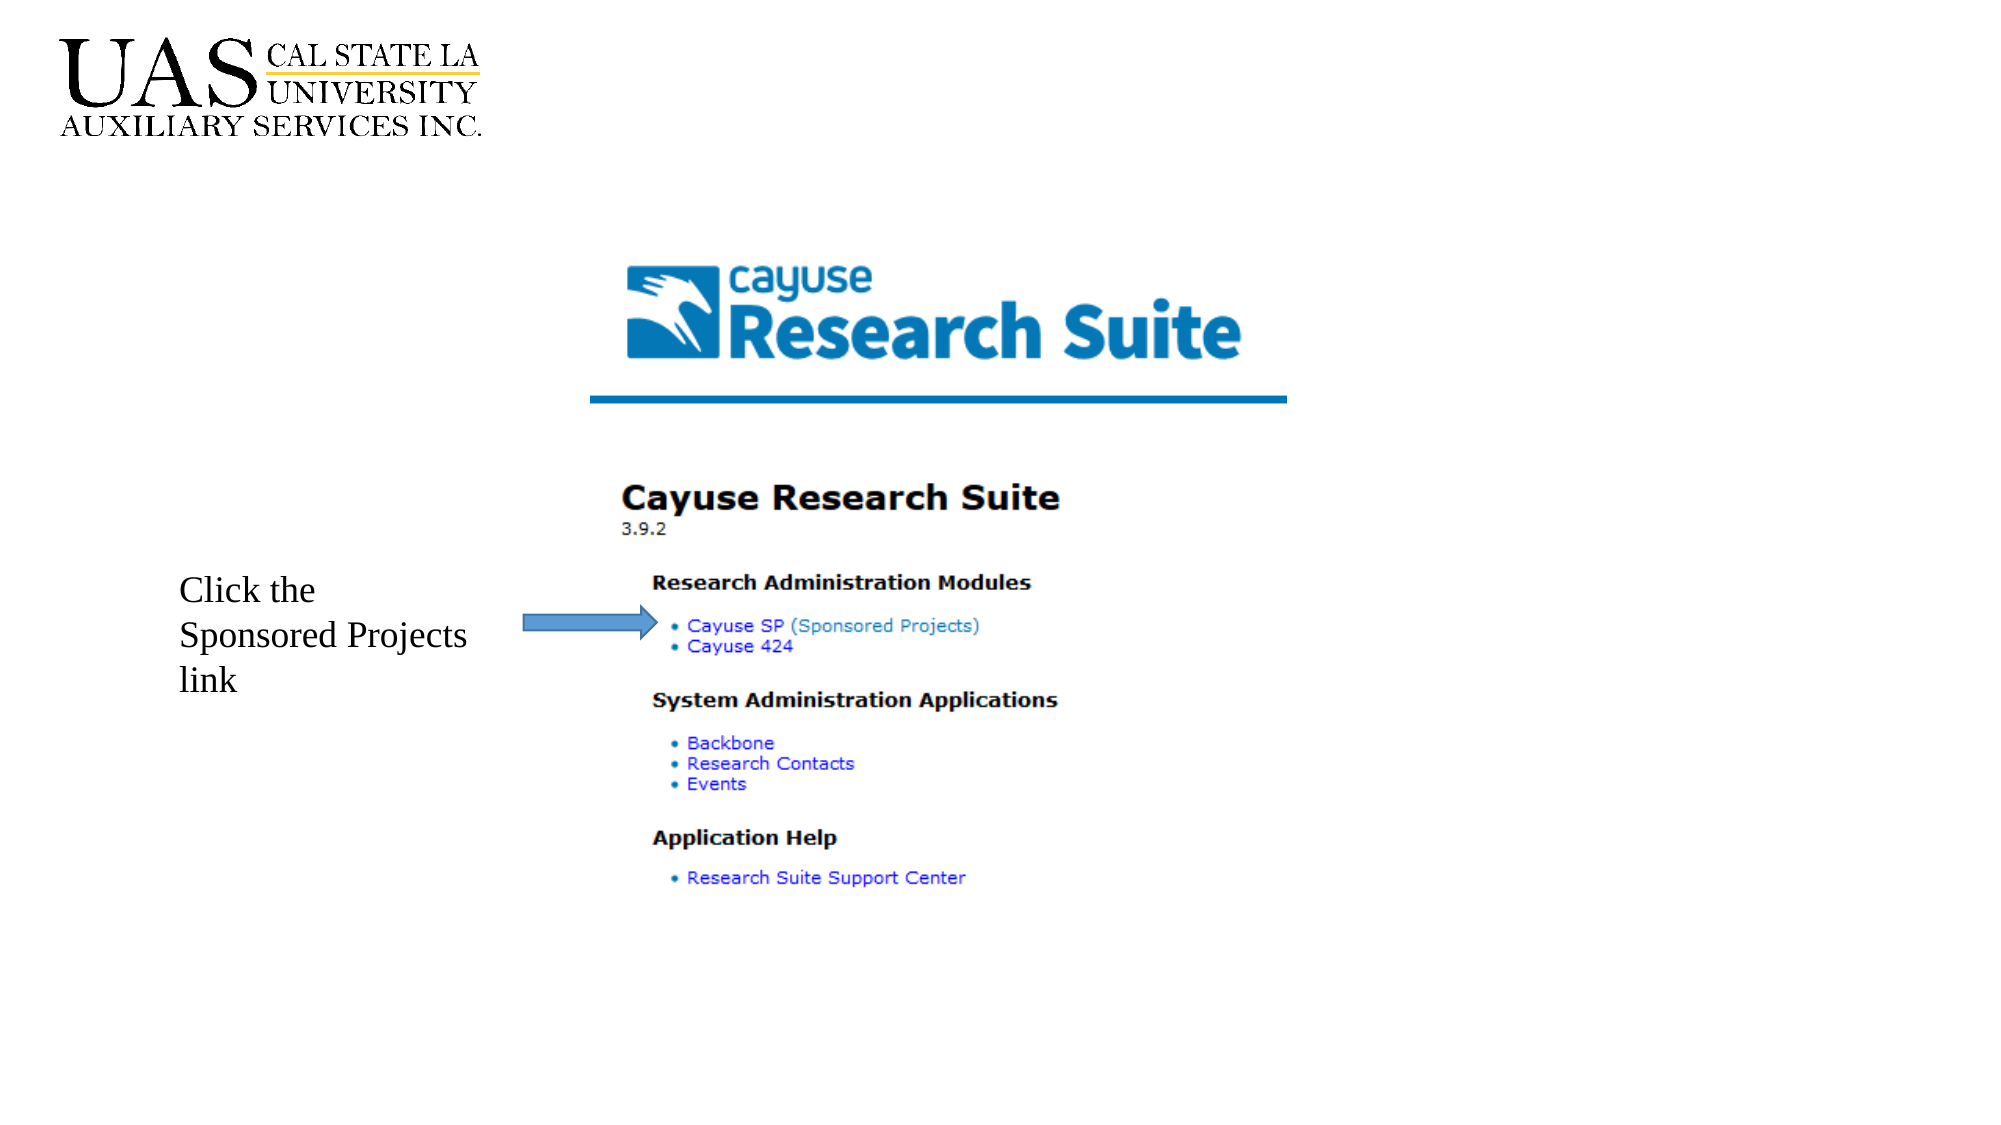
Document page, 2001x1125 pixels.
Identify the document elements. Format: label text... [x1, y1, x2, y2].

text_box Click the Sponsored Projects link [164, 557, 483, 708]
text_box [522, 613, 590, 632]
picture [590, 230, 1287, 939]
picture [55, 20, 483, 144]
